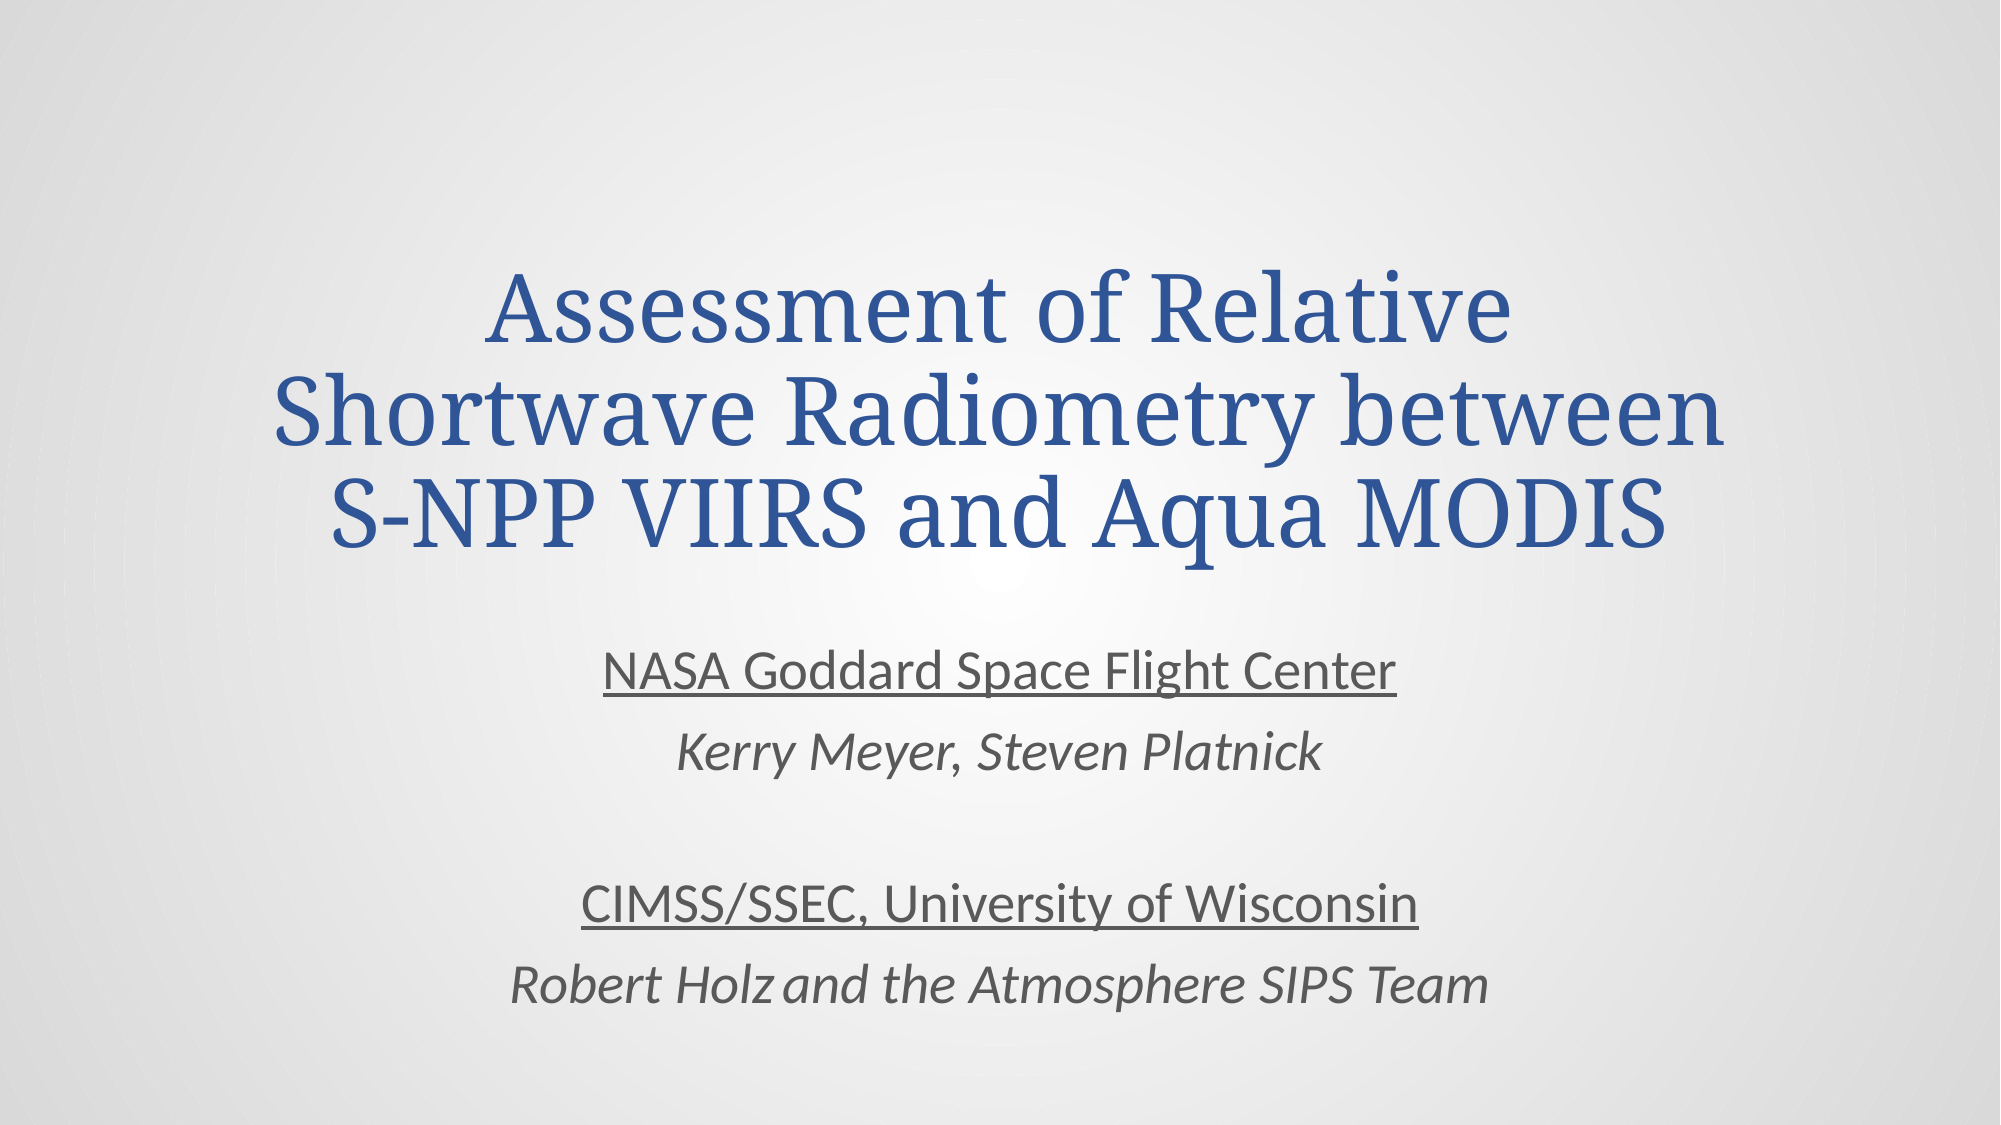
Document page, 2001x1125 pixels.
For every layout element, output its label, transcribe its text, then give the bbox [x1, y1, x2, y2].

subtitle NASA Goddard Space Flight Center Kerry Meyer, Steven Platnick CIMSS/SSEC, University of Wisconsin Robert Holz and the Atmosphere SIPS Team [249, 633, 1750, 1026]
title Assessment of Relative Shortwave Radiometry between S-NPP VIIRS and Aqua MODIS [249, 184, 1750, 576]
